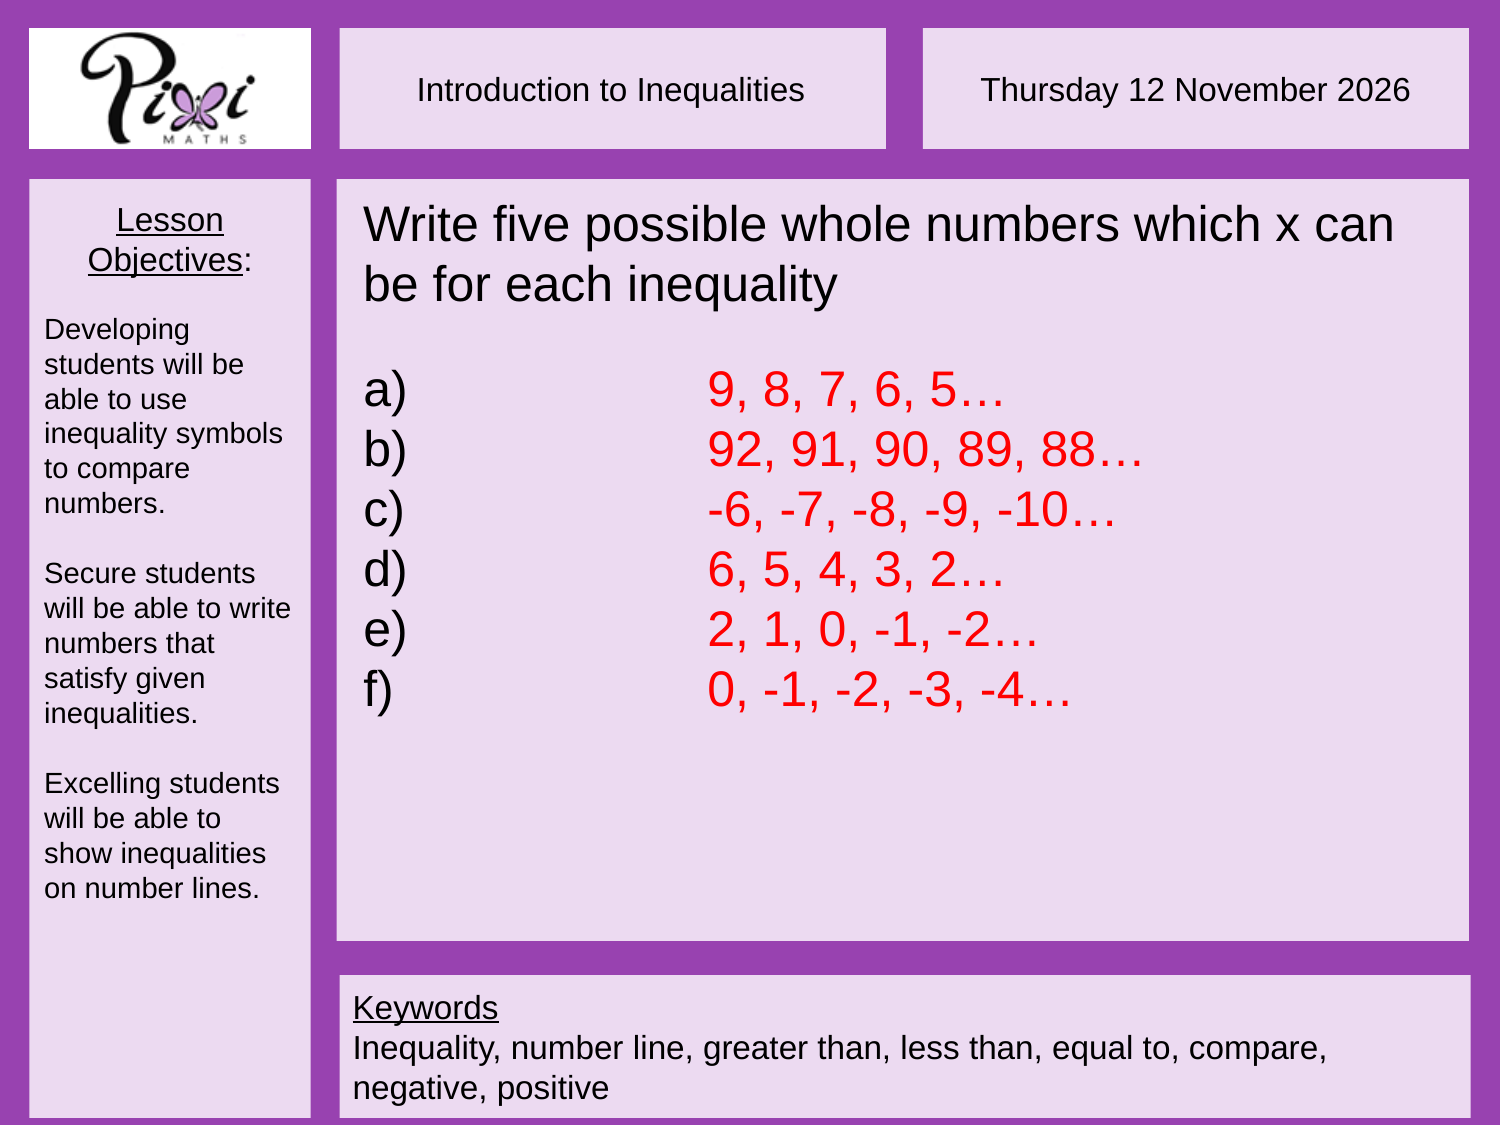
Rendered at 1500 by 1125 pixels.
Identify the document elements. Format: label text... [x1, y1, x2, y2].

picture [0, 0, 1500, 1125]
text_box Write five possible whole numbers which x can be for each inequality [348, 184, 1459, 320]
text_box 9, 8, 7, 6, 5… 92, 91, 90, 89, 88… -6, -7, -8, -9, -10… 6, 5, 4, 3, 2… 2, 1, 0, -1, -2… 0, -1, -2, -3, -4… [692, 349, 1162, 724]
